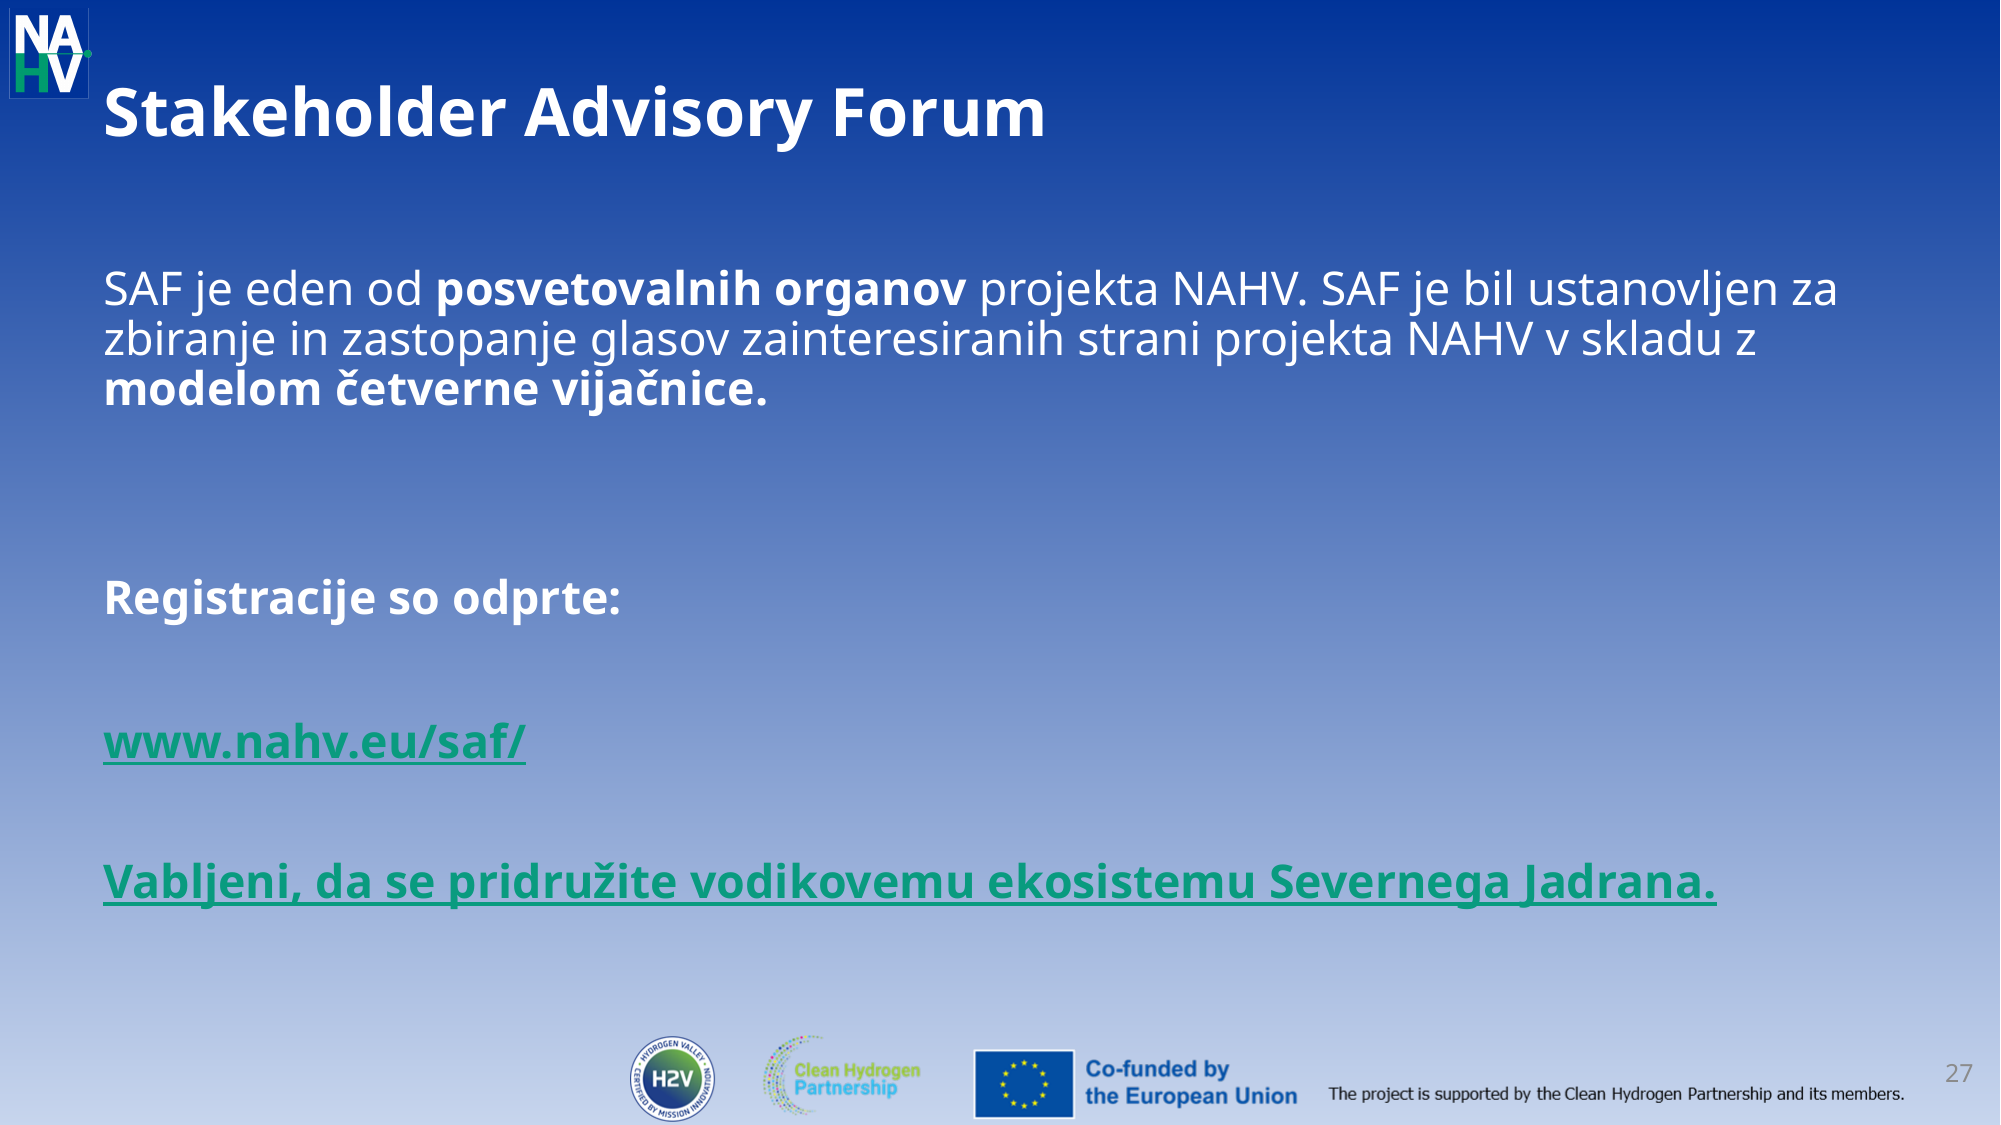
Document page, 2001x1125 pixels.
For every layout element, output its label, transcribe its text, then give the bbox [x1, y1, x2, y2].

slide_number 27 [1916, 1044, 1989, 1105]
picture [0, 0, 177, 109]
picture [630, 1032, 1915, 1125]
title Stakeholder Advisory Forum [88, 6, 1915, 224]
subtitle SAF je eden od posvetovalnih organov projekta NAHV. SAF je bil ustanovljen za zbiranje in zastopanje glasov zainteresiranih strani projekta NAHV v skladu z modelom četverne vijačnice. Registracije so odprte: www.nahv.eu/saf/ Vabljeni, da se pridružite vodikovemu ekosistemu Severnega Jadrana. [88, 257, 1915, 920]
